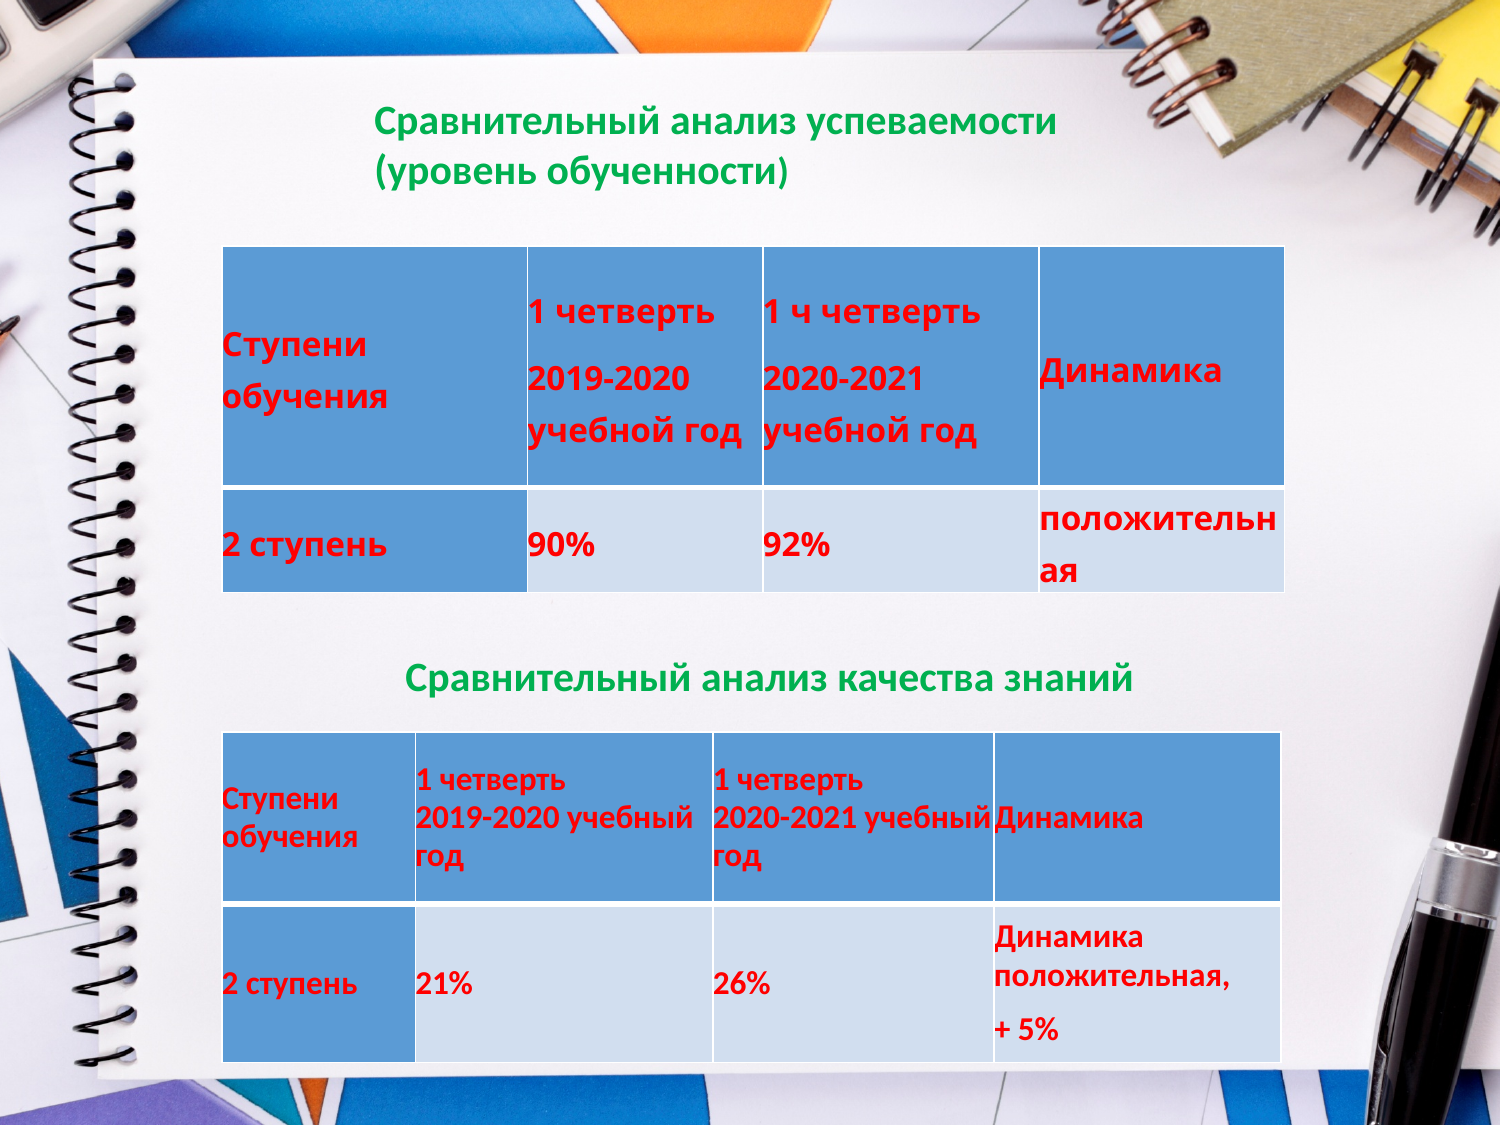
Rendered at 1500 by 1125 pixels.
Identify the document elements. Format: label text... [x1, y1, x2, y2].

text_box [120, 24, 870, 85]
table_cell 92% [764, 490, 1038, 592]
table_header 1 четверть 2019-2020 учебный год [416, 733, 712, 901]
table_header Ступени обучения [223, 733, 415, 901]
table_header Динамика [1040, 247, 1284, 485]
table_header 1 ч четверть 2020-2021 учебной год [764, 247, 1038, 485]
table_header 1 четверть 2019-2020 учебной год [528, 247, 762, 485]
table_cell 2 ступень [223, 490, 527, 592]
text_box Сравнительный анализ успеваемости (уровень обученности) [359, 85, 1176, 200]
table_cell 26% [714, 907, 993, 1062]
table_cell 90% [528, 490, 762, 592]
table_cell Динамика положительная, + 5% [995, 907, 1280, 1062]
table_cell положительная [1040, 490, 1284, 592]
table_cell 2 ступень [223, 907, 415, 1062]
text_box Сравнительный анализ качества знаний [390, 641, 1150, 707]
picture [0, 0, 1500, 1125]
table_header Ступени обучения [223, 247, 527, 485]
table_header 1 четверть 2020-2021 учебный год [714, 733, 993, 901]
table_header Динамика [995, 733, 1280, 901]
table_cell 21% [416, 907, 712, 1062]
